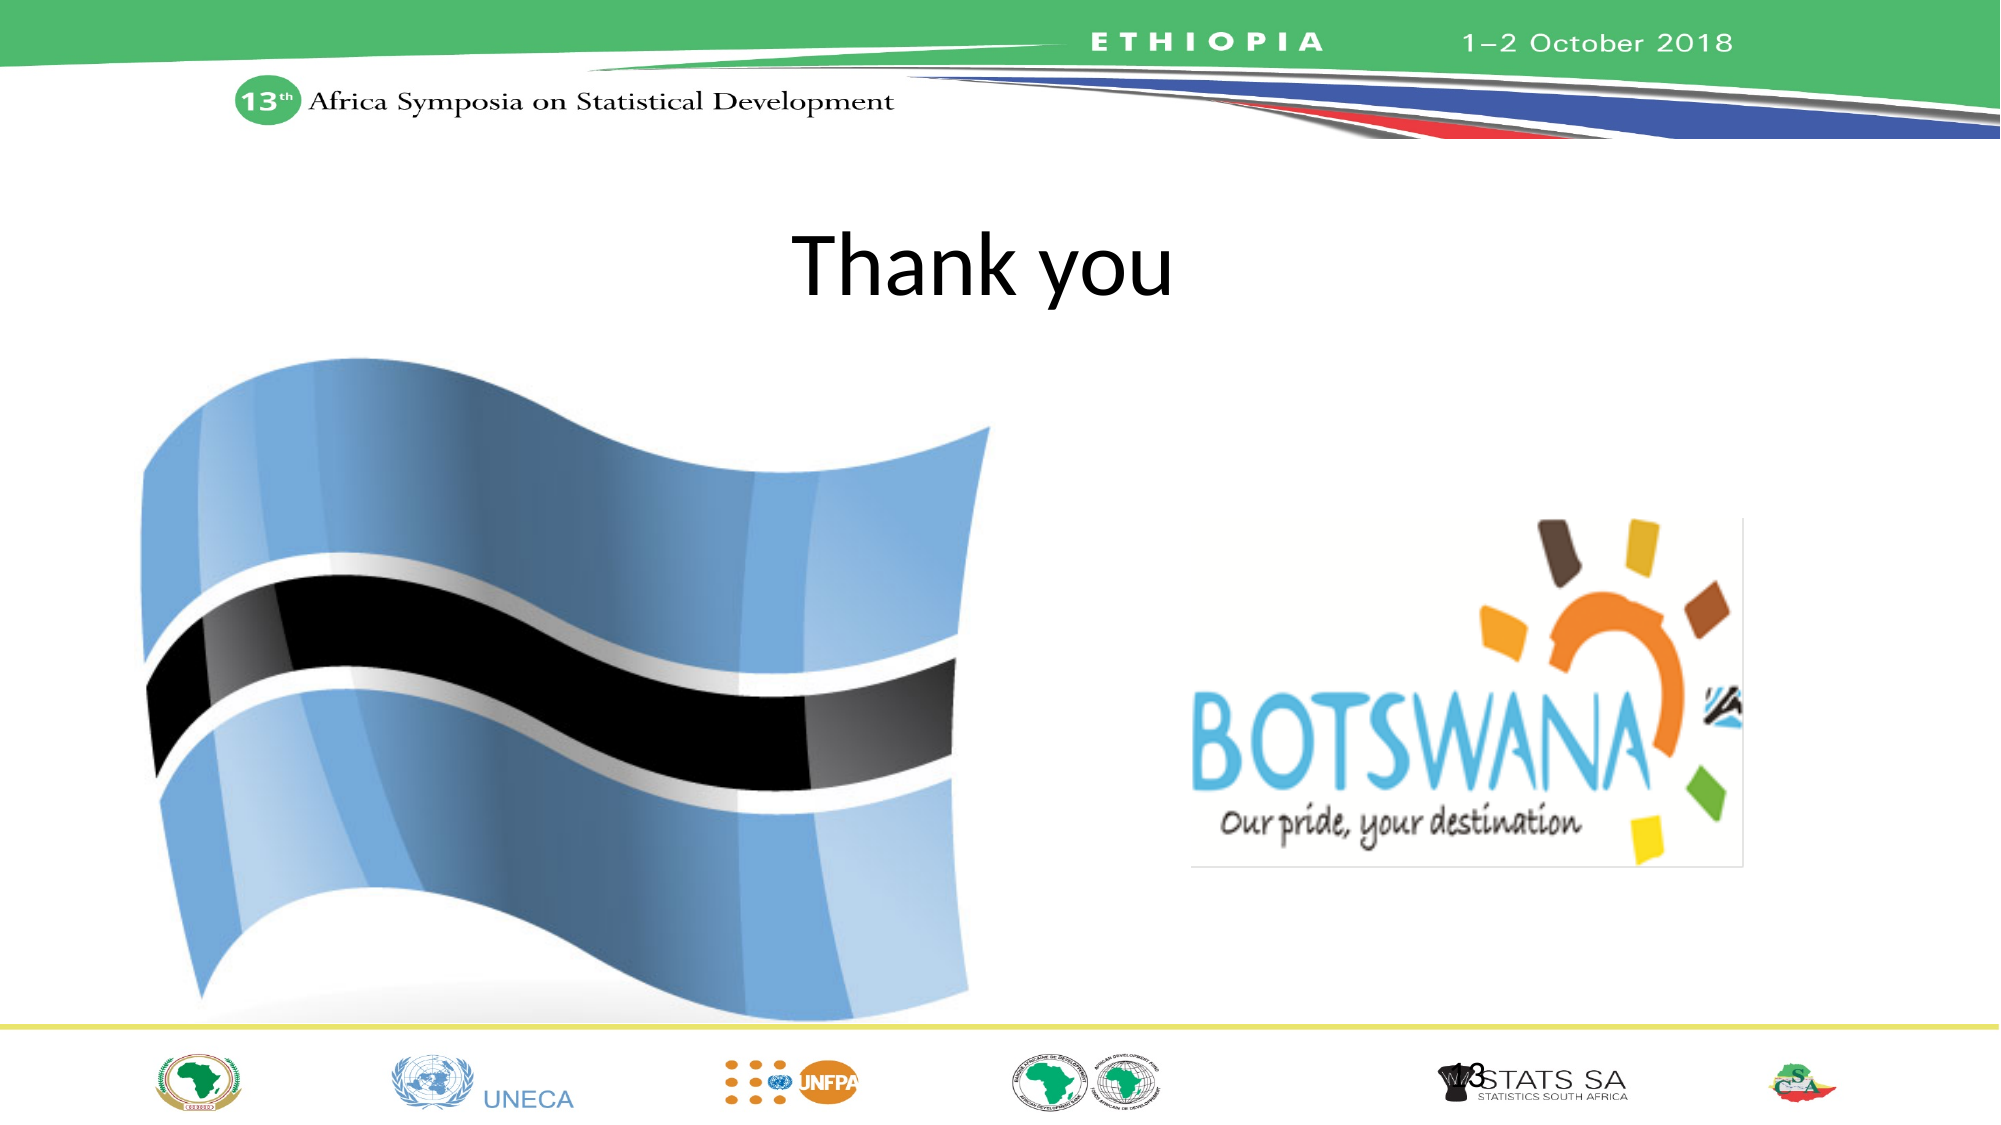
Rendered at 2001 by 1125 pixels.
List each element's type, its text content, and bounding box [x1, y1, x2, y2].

picture [0, 1024, 2000, 1125]
title Thank you [134, 196, 1835, 355]
slide_number 13 [1433, 1042, 1900, 1103]
picture [1191, 517, 1746, 870]
picture [133, 354, 997, 1023]
picture [0, 0, 2000, 139]
